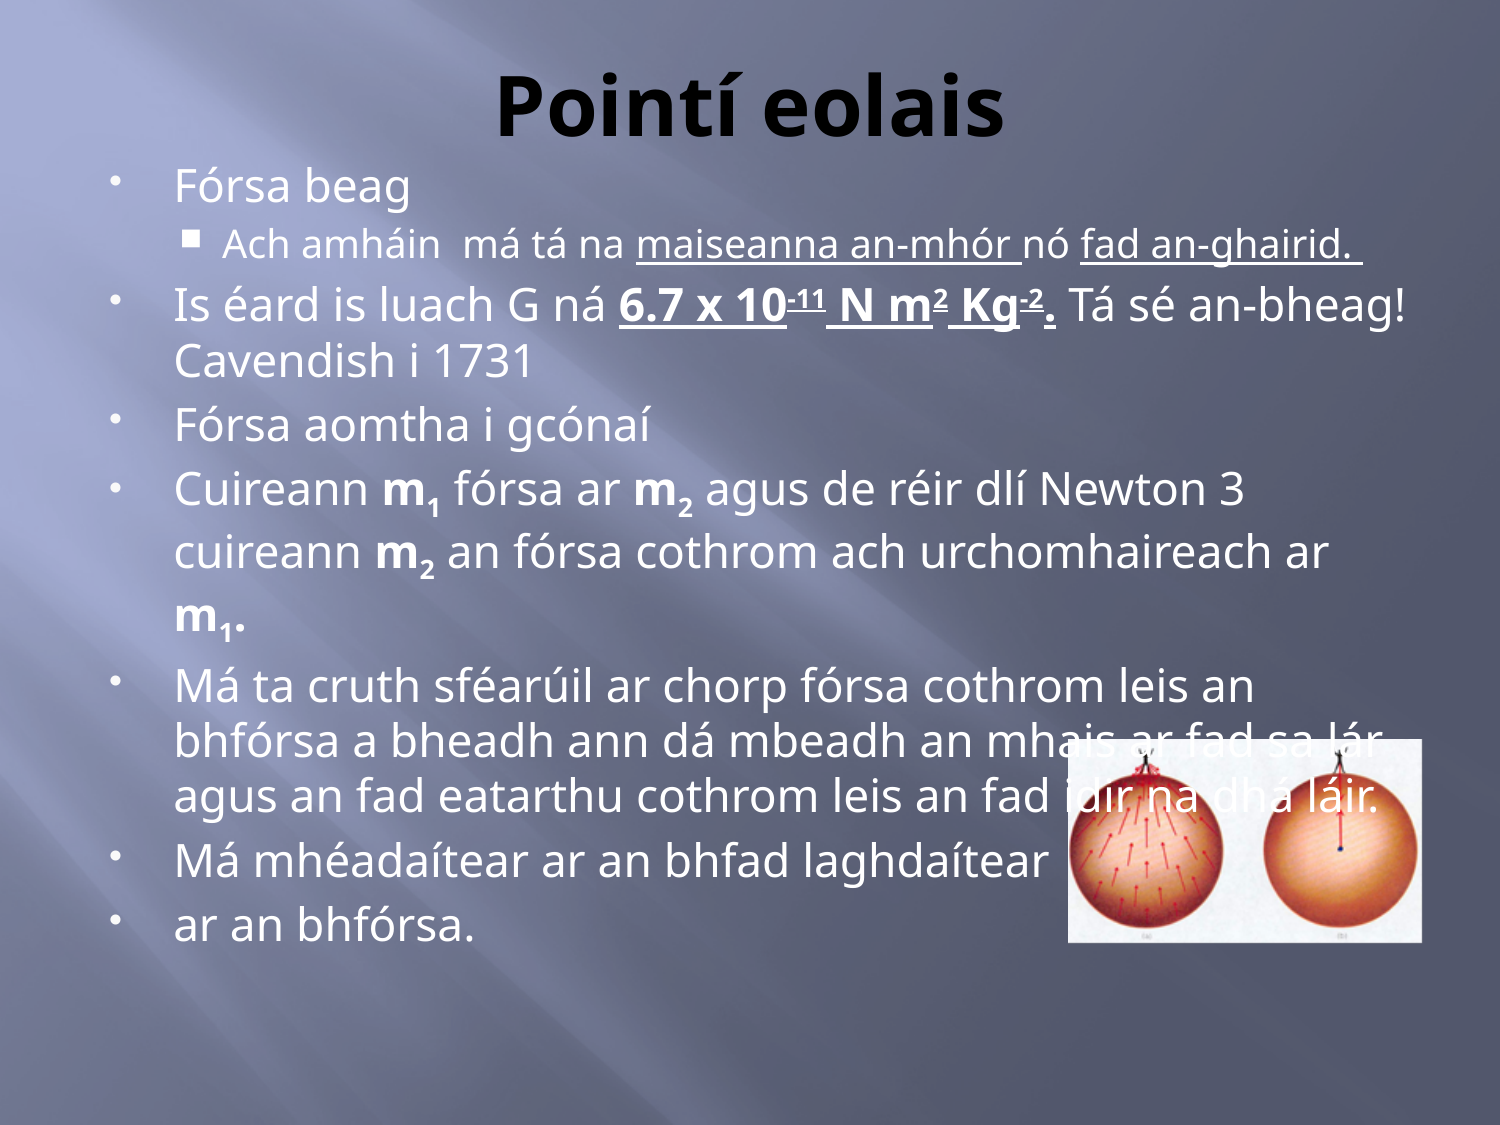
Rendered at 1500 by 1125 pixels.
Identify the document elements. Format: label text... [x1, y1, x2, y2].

title Pointí eolais [75, 45, 1425, 149]
list Fórsa beag Ach amháin má tá na maiseanna an-mhór nó fad an-ghairid. Is éard is luach G ná 6.7 x 10-11 N m2 Kg-2. Tá sé an-bheag! Cavendish i 1731 Fórsa aomtha i gcónaí Cuireann m1 fórsa ar m2 agus de réir dlí Newton 3 cuireann m2 an fórsa cothrom ach urchomhaireach ar m1. Má ta cruth sféarúil ar chorp fórsa cothrom leis an bhfórsa a bheadh ann dá mbeadh an mhais ar fad sa lár agus an fad eatarthu cothrom leis an fad idir na dhá láir. Má mhéadaítear ar an bhfad laghdaítear ar an bhfórsa. [75, 149, 1425, 1005]
picture [1068, 739, 1424, 945]
